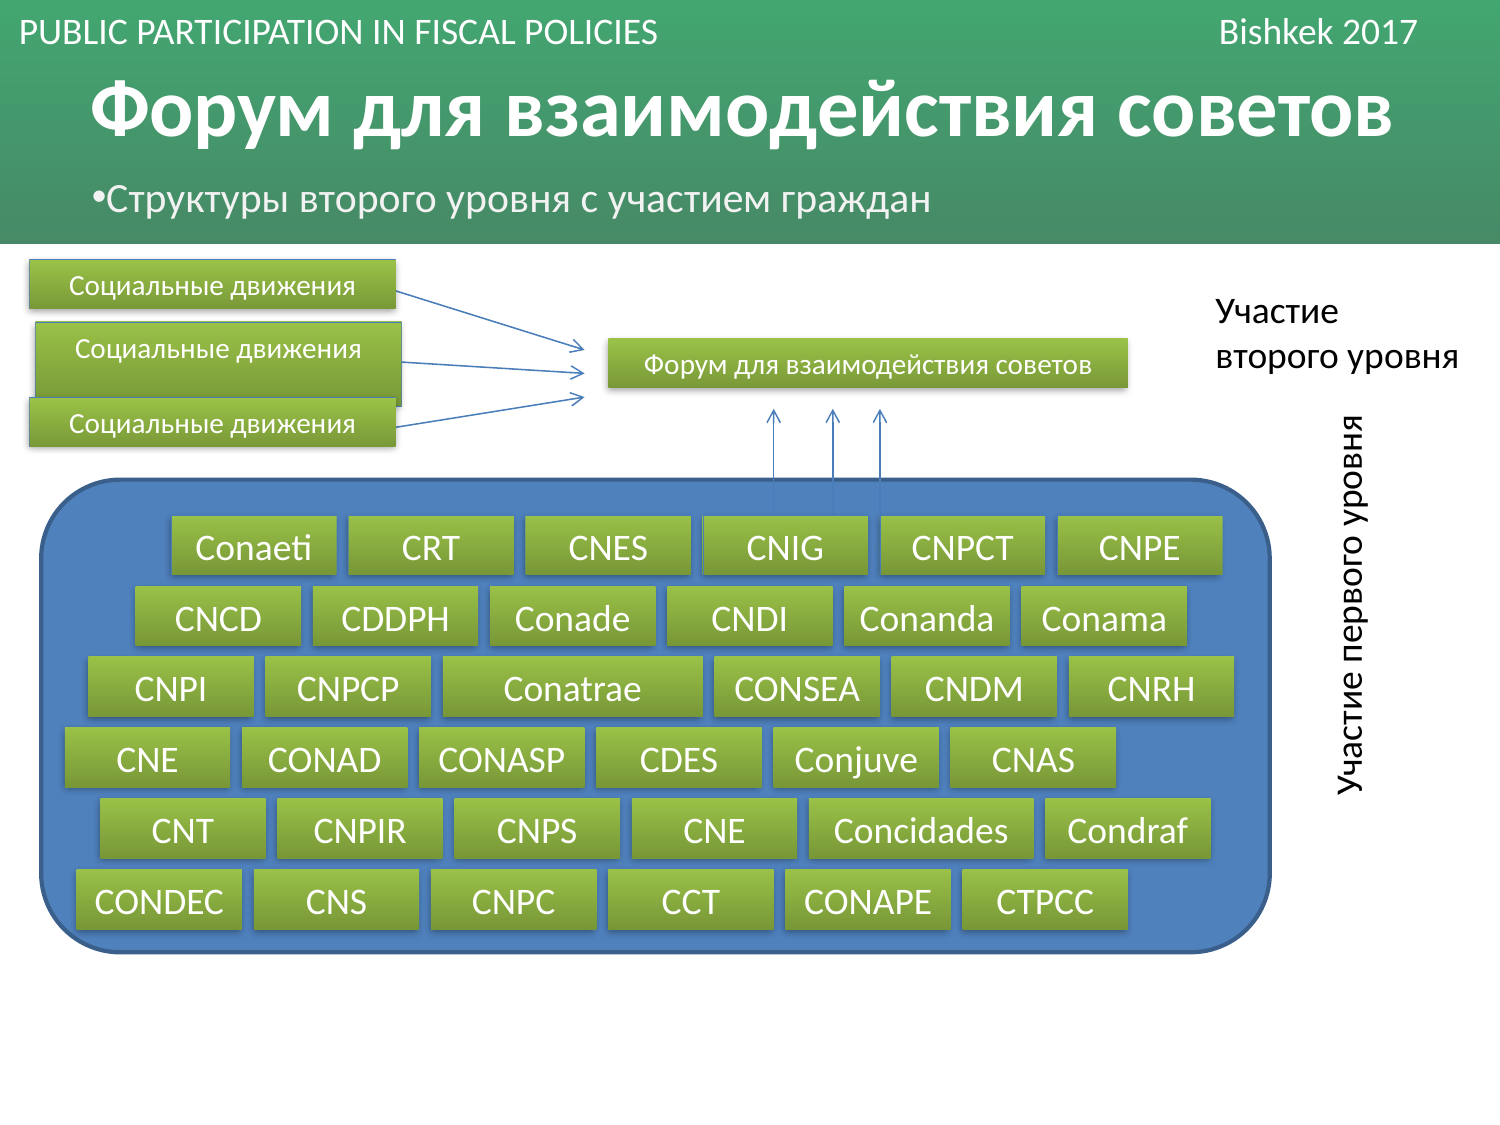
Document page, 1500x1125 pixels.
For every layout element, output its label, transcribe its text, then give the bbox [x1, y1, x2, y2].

text_box CDES [596, 727, 762, 788]
text_box Участие второго уровня [1200, 278, 1475, 429]
text_box CNT [100, 798, 266, 859]
text_box Conade [490, 586, 656, 646]
text_box CNE [631, 798, 798, 859]
text_box CONAPE [785, 869, 951, 930]
text_box CNDM [891, 656, 1057, 717]
text_box CNRH [1068, 656, 1235, 717]
text_box CNE [64, 727, 231, 788]
text_box Участие первого уровня [1316, 409, 1393, 811]
text_box CONDEC [76, 869, 242, 930]
text_box CNPCT [879, 515, 1046, 575]
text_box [395, 361, 585, 374]
text_box Conaeti [171, 515, 337, 575]
text_box CNPCP [265, 656, 431, 717]
text_box Conama [1021, 586, 1187, 646]
text_box CNPE [1057, 515, 1223, 575]
text_box CNAS [950, 727, 1117, 788]
text_box Conanda [844, 586, 1010, 646]
title Форум для взаимодействия советов [74, 44, 1426, 162]
text_box CONASP [419, 727, 585, 788]
text_box CNPIR [277, 798, 443, 859]
text_box CCT [608, 869, 774, 930]
text_box CNPS [454, 798, 620, 859]
text_box CRT [348, 515, 514, 575]
text_box CNDI [667, 586, 833, 646]
text_box [39, 477, 1272, 955]
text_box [395, 290, 585, 351]
subtitle Структуры второго уровня с участием граждан [76, 162, 1424, 232]
text_box CNES [525, 515, 691, 575]
text_box CNS [253, 869, 420, 930]
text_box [395, 396, 585, 428]
text_box CONSEA [714, 656, 880, 717]
text_box CNPI [88, 656, 254, 717]
text_box Форум для взаимодействия советов [608, 338, 1128, 388]
text_box CNCD [135, 586, 302, 646]
text_box CNPC [430, 869, 597, 930]
text_box CDDPH [312, 586, 479, 646]
text_box Condraf [1045, 798, 1211, 859]
text_box Социальные движения [29, 397, 396, 447]
text_box CNIG [702, 515, 868, 575]
text_box Социальные движения [29, 259, 396, 309]
text_box CTPCC [962, 869, 1128, 930]
text_box Conatrae [442, 656, 703, 717]
text_box Социальные движения [35, 321, 402, 395]
text_box Conjuve [773, 727, 939, 788]
text_box Concidades [808, 798, 1034, 859]
text_box CONAD [242, 727, 408, 788]
